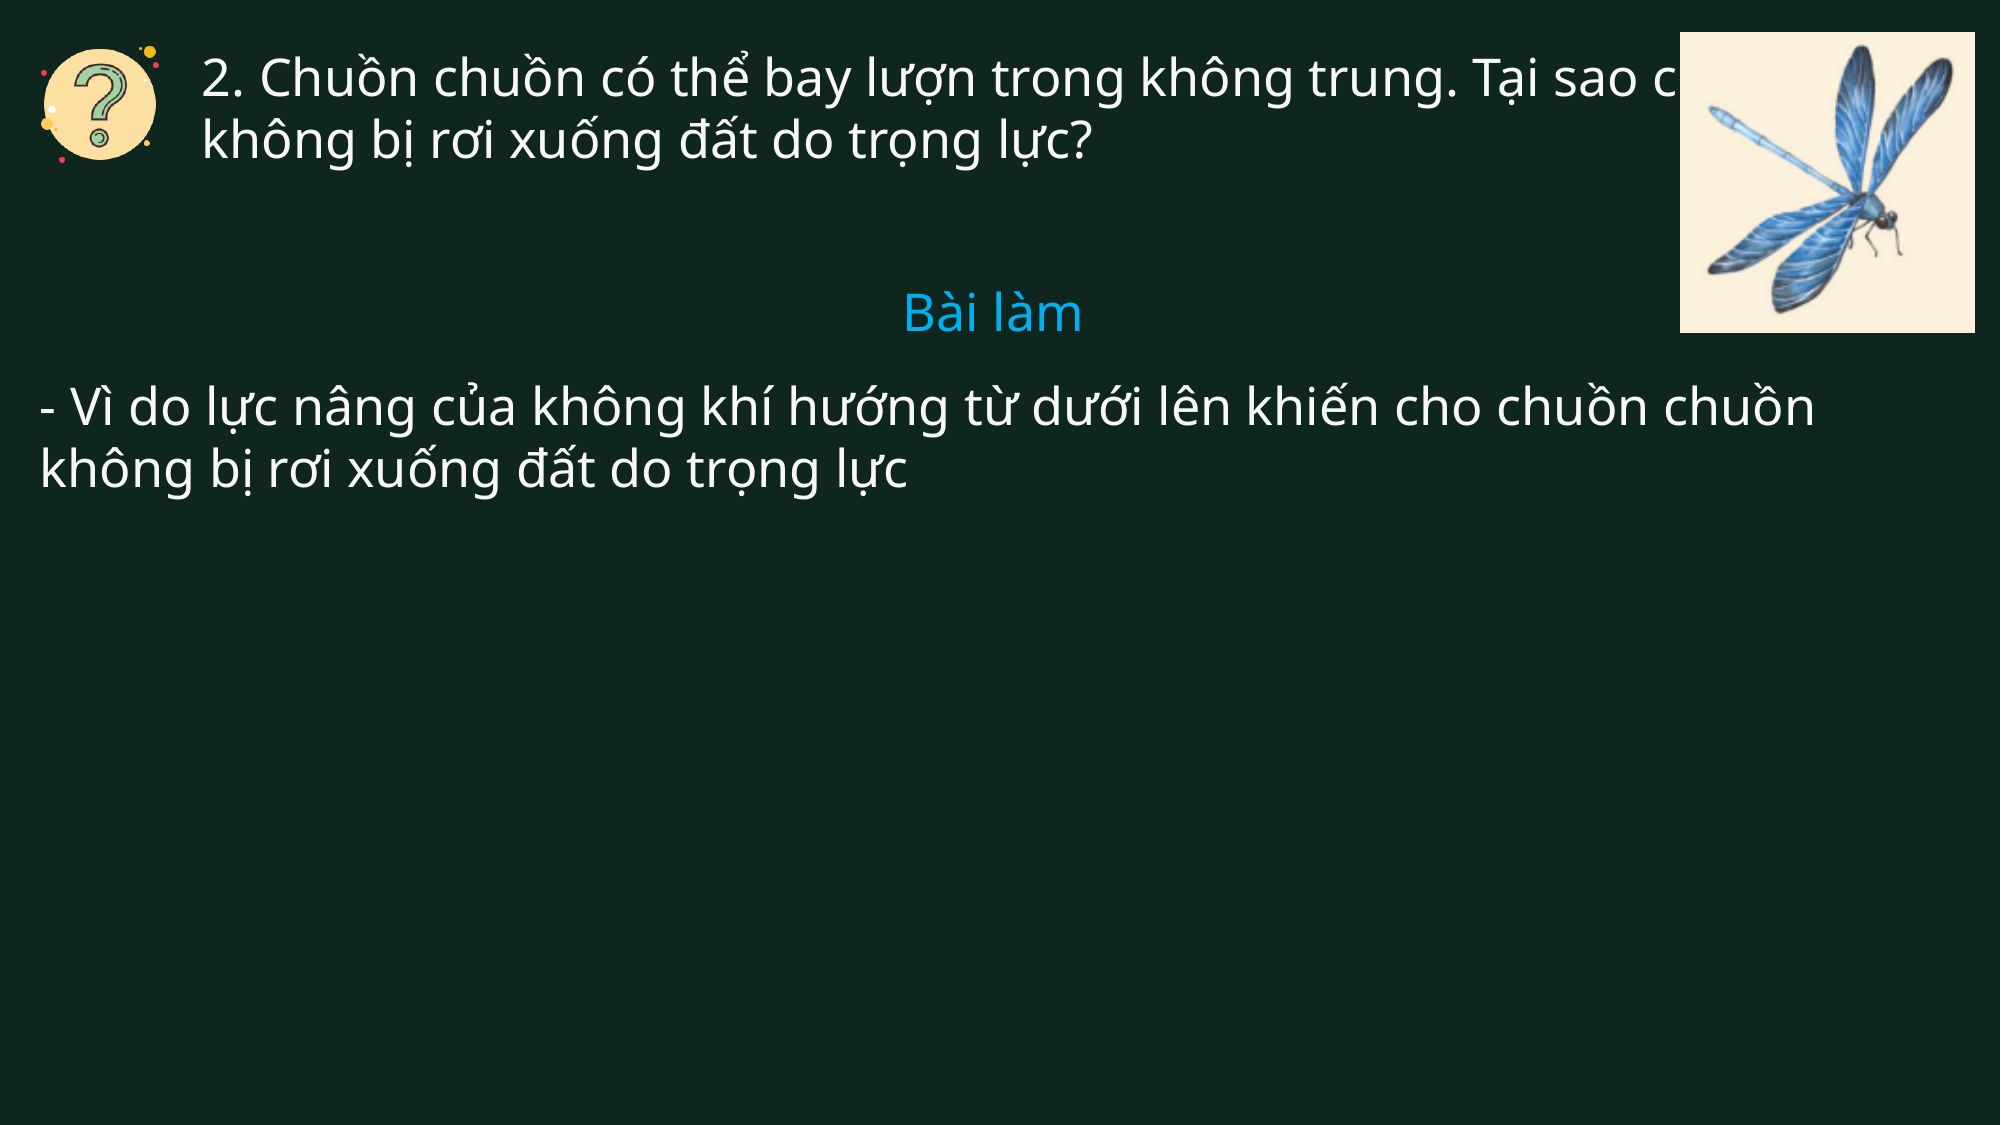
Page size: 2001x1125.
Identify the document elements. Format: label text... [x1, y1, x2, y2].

picture [1680, 31, 1976, 333]
text_box Bài làm [844, 278, 1156, 344]
picture [24, 28, 176, 180]
text_box - Vì do lực nâng của không khí hướng từ dưới lên khiến cho chuồn chuồn không bị rơi xuống đất do trọng lực [24, 357, 1975, 464]
text_box 2. Chuồn chuồn có thể bay lượn trong không trung. Tại sao chúng không bị rơi xuống đất do trọng lực? [176, 29, 1975, 135]
